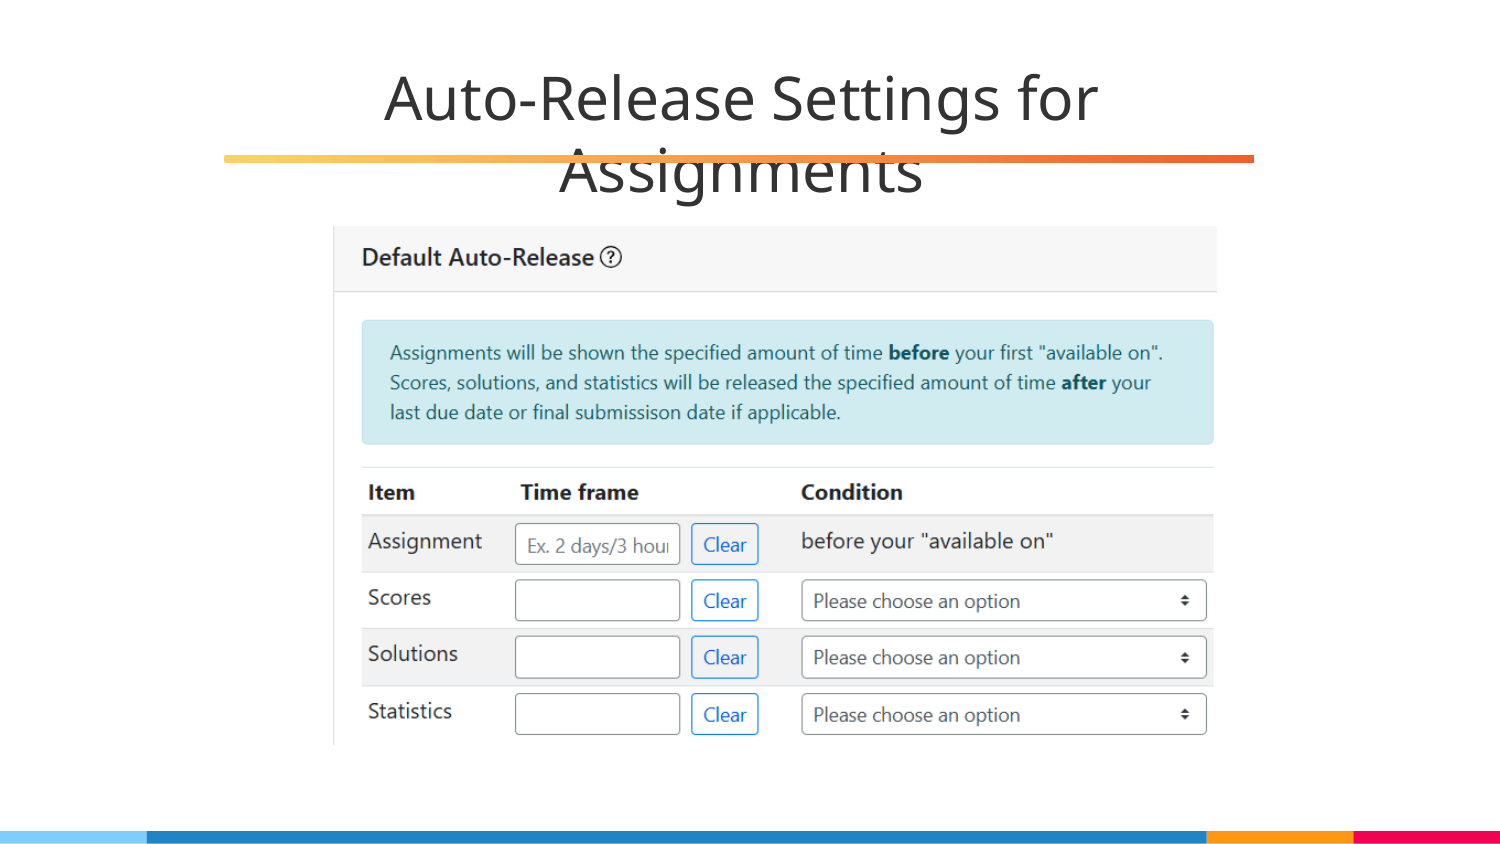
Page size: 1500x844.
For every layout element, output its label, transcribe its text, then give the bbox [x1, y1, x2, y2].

text_box [223, 155, 1255, 163]
picture [331, 226, 1218, 745]
title Auto-Release Settings for Assignments [204, 45, 1281, 222]
